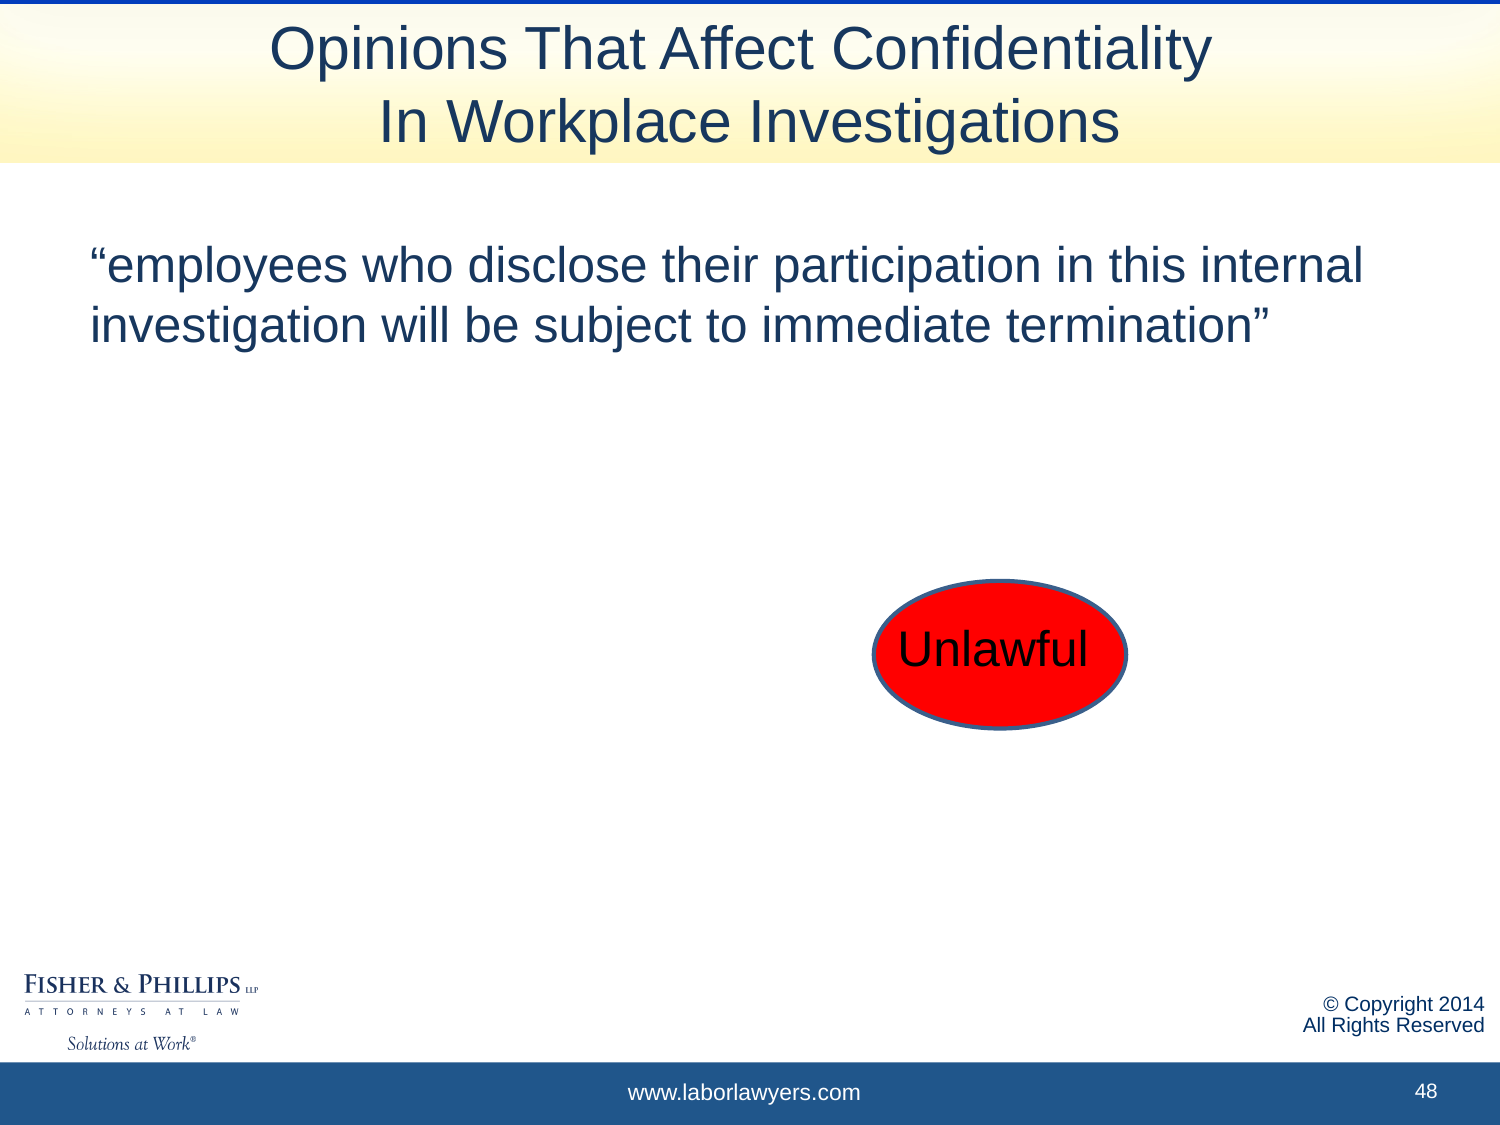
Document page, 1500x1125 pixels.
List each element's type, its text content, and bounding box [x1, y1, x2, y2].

list “employees who disclose their participation in this internal investigation will be subject to immediate termination” [75, 224, 1425, 593]
picture [24, 974, 258, 1050]
text_box [898, 593, 1102, 608]
text_box Unlawful [801, 608, 1185, 684]
text_box [881, 684, 1119, 731]
title Opinions That Affect Confidentiality In Workplace Investigations [0, 0, 1500, 163]
